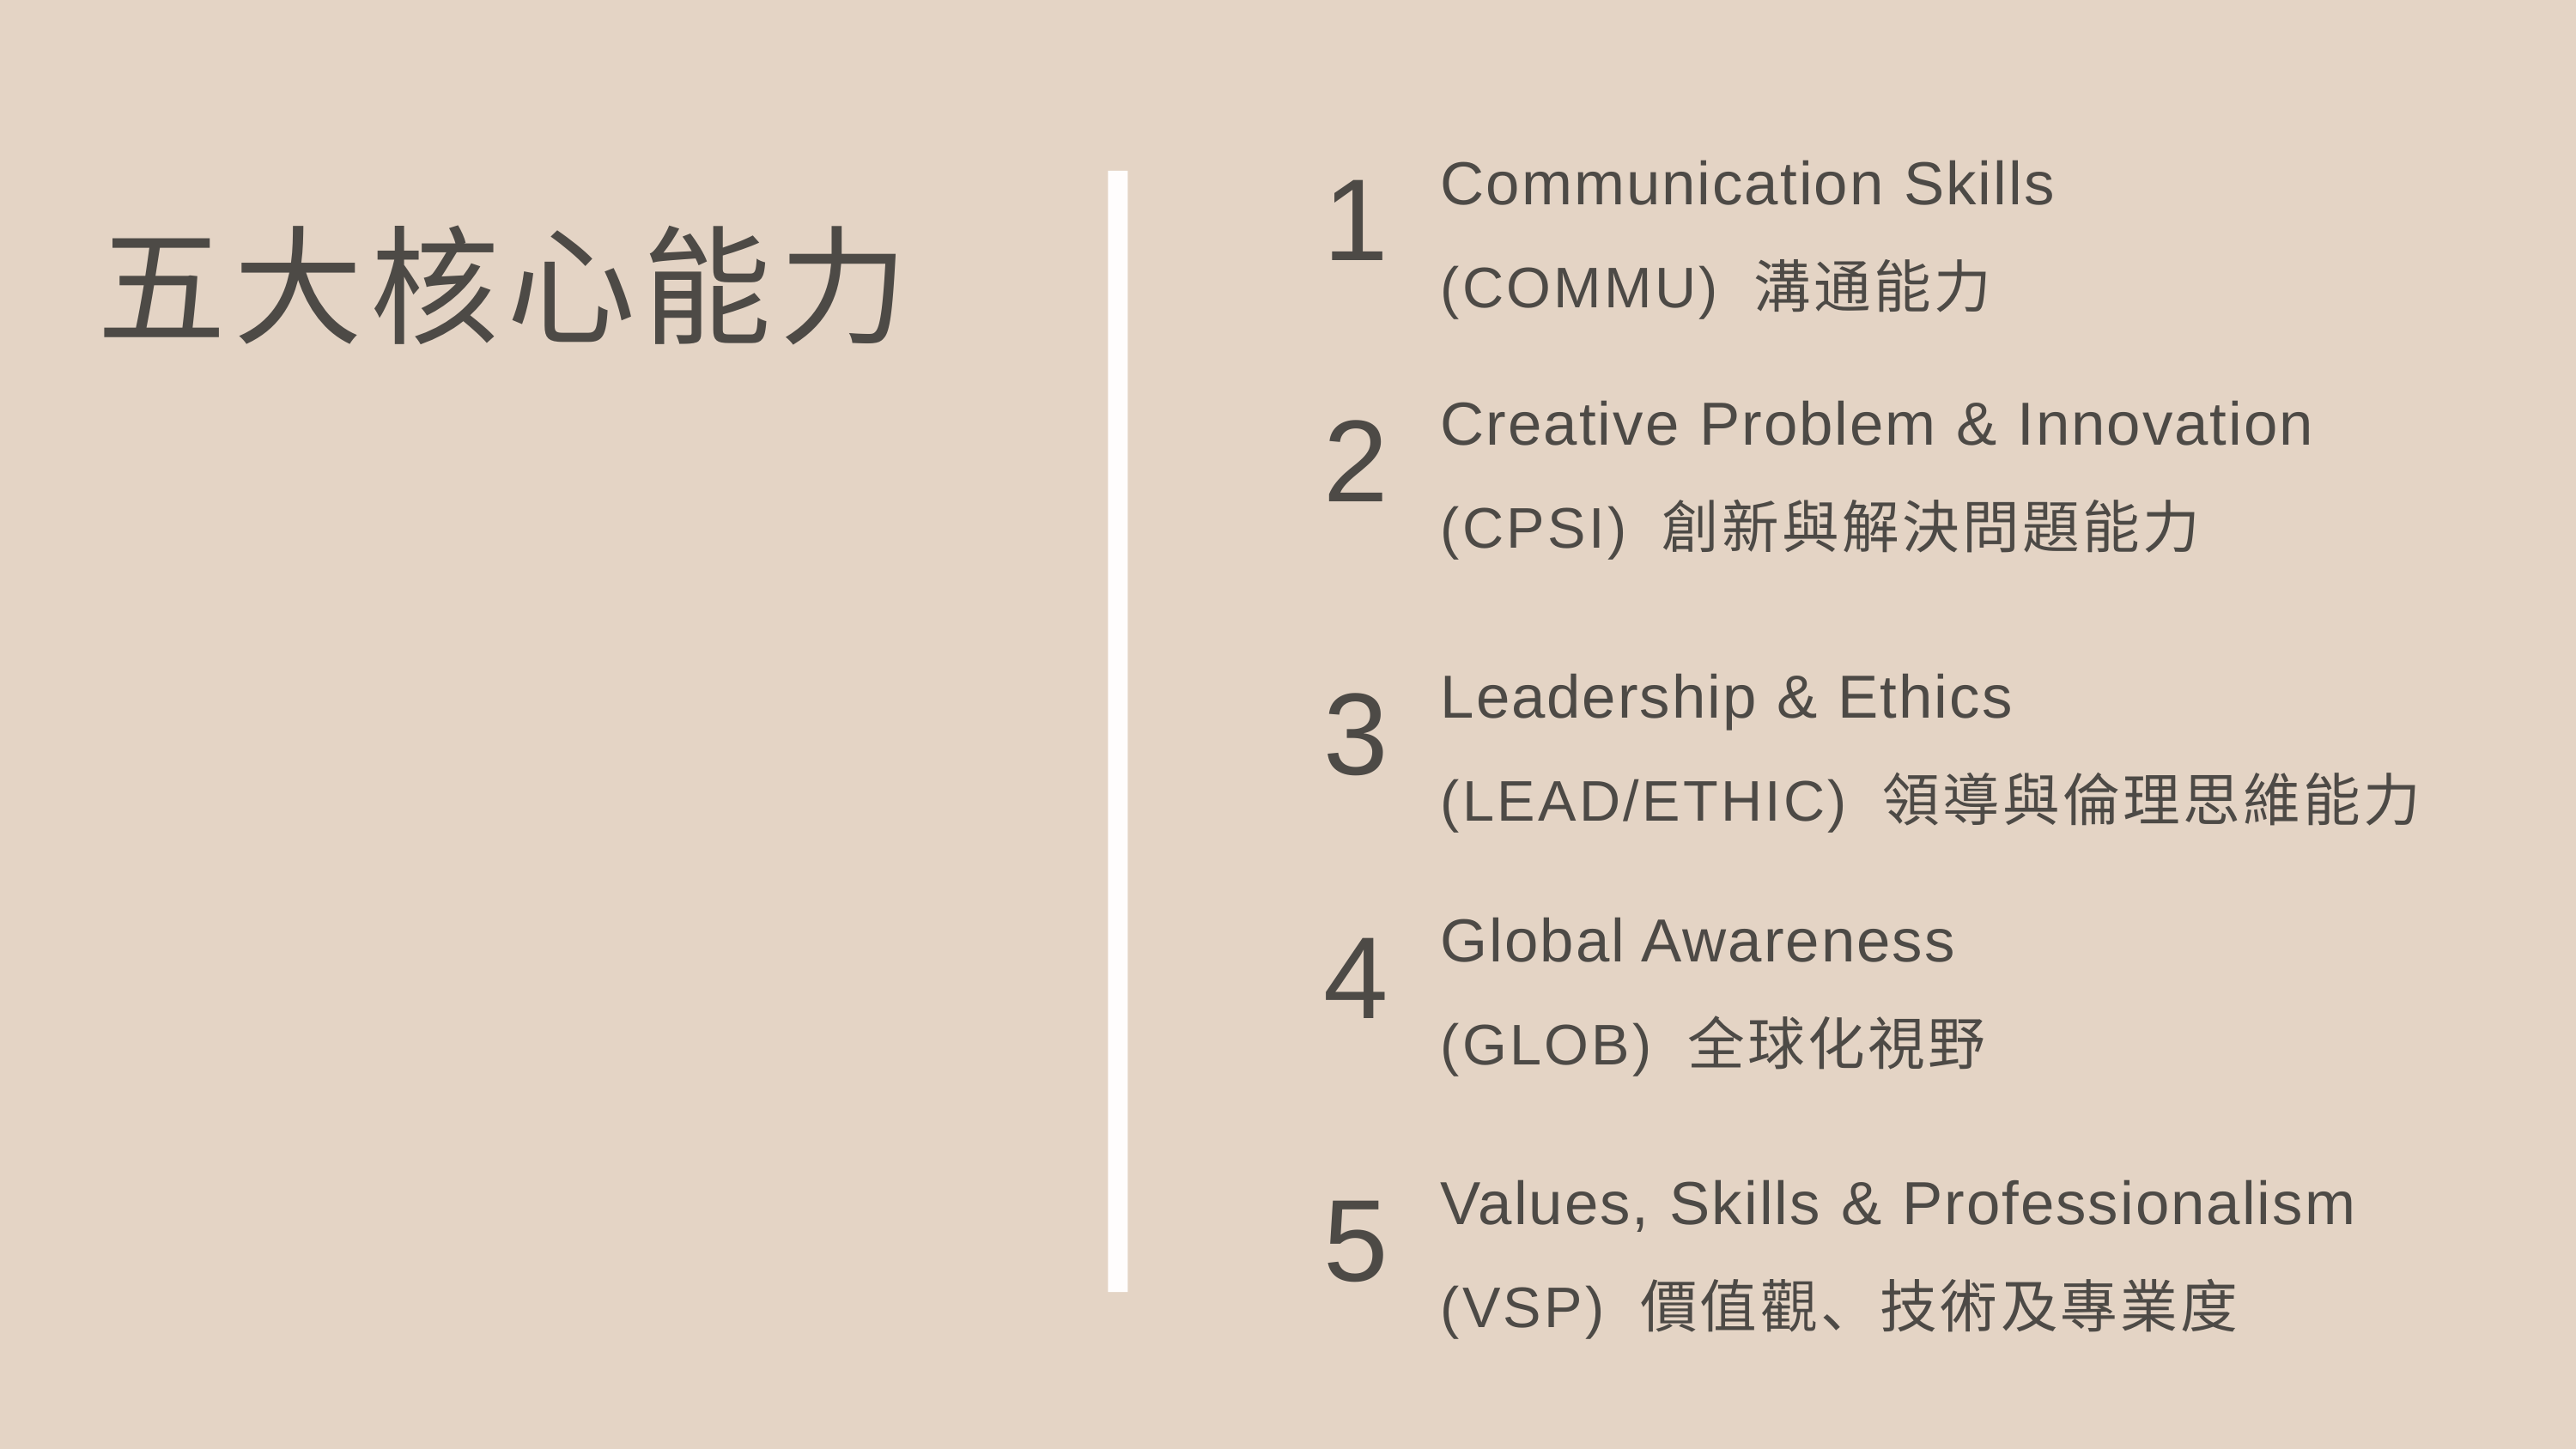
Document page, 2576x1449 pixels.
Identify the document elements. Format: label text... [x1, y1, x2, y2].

text_box 1 [1188, 141, 1388, 284]
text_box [1440, 1163, 2432, 1341]
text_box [1440, 657, 2458, 834]
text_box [1440, 143, 2229, 320]
text_box 4 [1188, 898, 1388, 1042]
text_box 2 [1188, 381, 1388, 525]
text_box [1108, 170, 1128, 1293]
text_box 五大核心能力 [97, 202, 1039, 361]
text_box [1440, 900, 2229, 1078]
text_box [1440, 384, 2398, 561]
text_box 5 [1188, 1161, 1388, 1305]
text_box 3 [1188, 654, 1388, 798]
